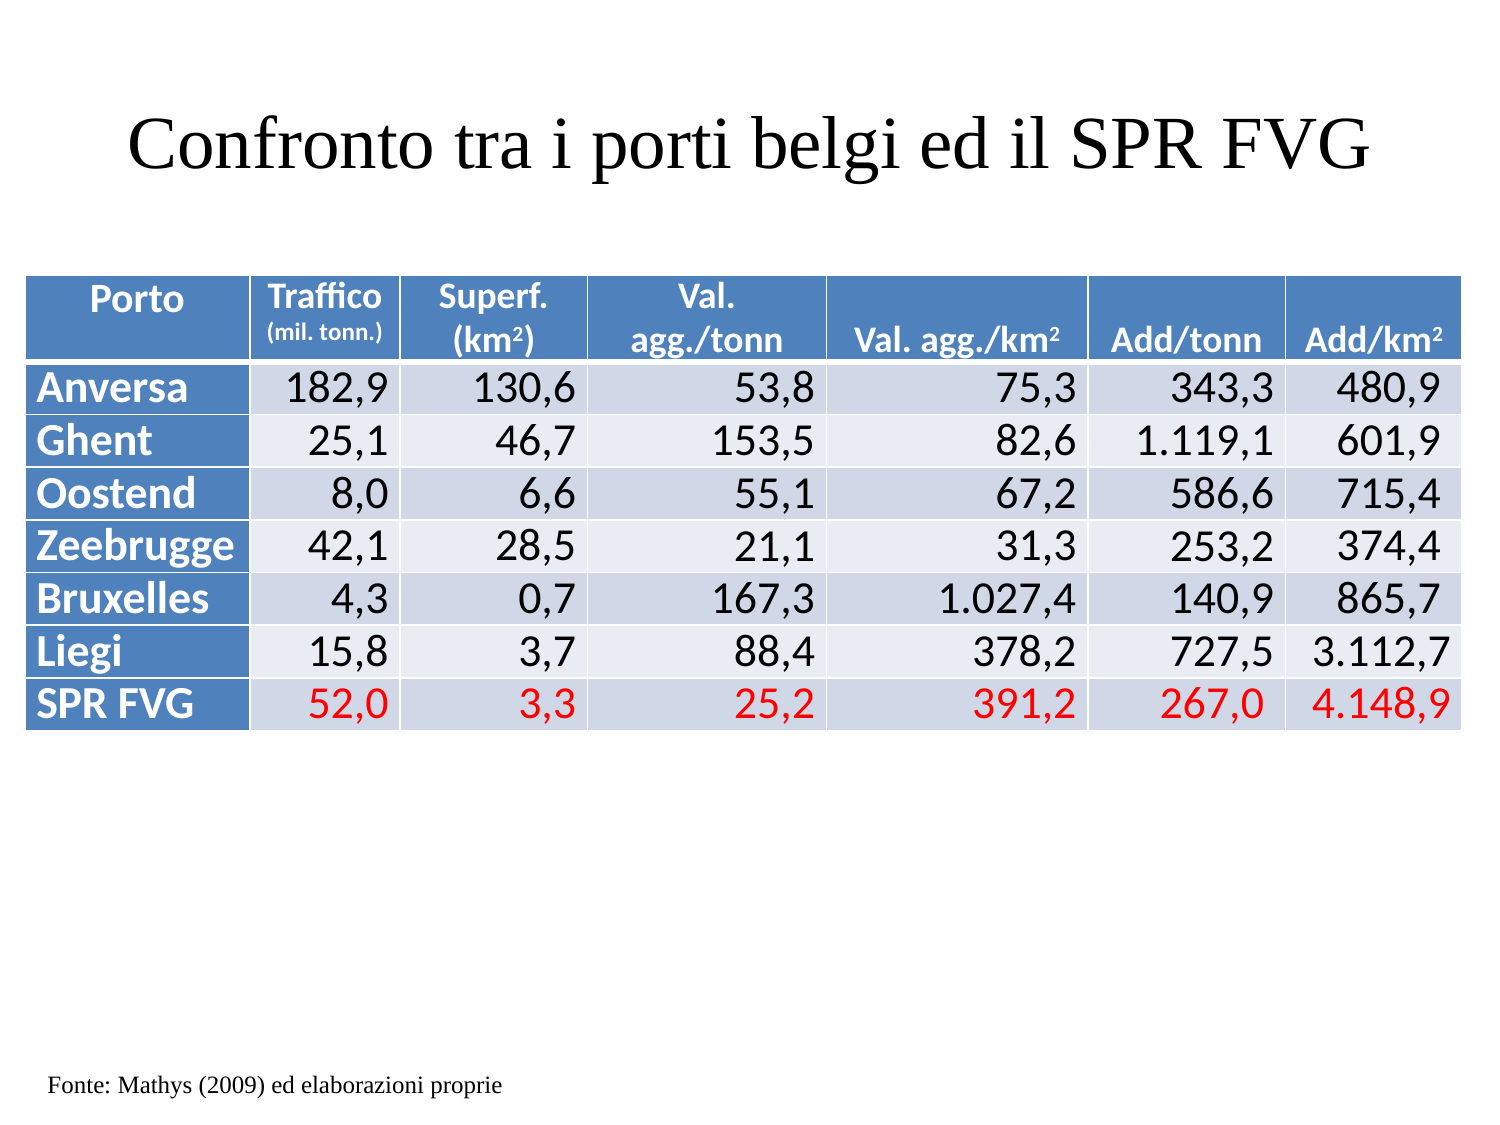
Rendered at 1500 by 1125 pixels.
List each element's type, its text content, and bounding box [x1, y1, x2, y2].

table_cell 67,2 [827, 468, 1087, 519]
table_cell 130,6 [401, 365, 587, 414]
table_header Superf. (km2) [401, 276, 587, 359]
table_cell 727,5 [1089, 626, 1285, 677]
table_cell 75,3 [827, 365, 1087, 414]
table_cell 4,3 [251, 573, 399, 624]
table_cell 1.027,4 [827, 573, 1087, 624]
table_header Add/km2 [1286, 276, 1461, 359]
table_cell 3.112,7 [1286, 626, 1461, 677]
table_cell Liegi [26, 626, 249, 677]
table_cell 167,3 [588, 573, 826, 624]
table_cell Anversa [26, 365, 249, 414]
table_cell 8,0 [251, 468, 399, 519]
table_cell Ghent [26, 415, 249, 466]
table_cell 42,1 [251, 521, 399, 572]
table_cell 140,9 [1089, 573, 1285, 624]
table_cell 586,6 [1089, 468, 1285, 519]
table_cell 343,3 [1089, 365, 1285, 414]
table_cell 374,4 [1286, 521, 1461, 572]
table_cell 52,0 [251, 679, 399, 730]
table_cell 253,2 [1089, 521, 1285, 572]
table_cell 46,7 [401, 415, 587, 466]
table_cell 3,7 [401, 626, 587, 677]
table_cell 6,6 [401, 468, 587, 519]
table_cell 88,4 [588, 626, 826, 677]
table_header Val. agg./km2 [827, 276, 1087, 359]
table_header Add/tonn [1089, 276, 1285, 359]
table_cell 1.119,1 [1089, 415, 1285, 466]
table_cell 378,2 [827, 626, 1087, 677]
table_cell 4.148,9 [1286, 679, 1461, 730]
table_cell Bruxelles [26, 573, 249, 624]
table_header Val. agg./tonn [588, 276, 826, 359]
table_cell 53,8 [588, 365, 826, 414]
table_cell 3,3 [401, 679, 587, 730]
table_cell 153,5 [588, 415, 826, 466]
table_header Traffico (mil. tonn.) [251, 276, 399, 359]
table_cell SPR FVG [26, 679, 249, 730]
table_cell Zeebrugge [26, 521, 249, 572]
table_cell 267,0 [1089, 679, 1285, 730]
text_box Fonte: Mathys (2009) ed elaborazioni proprie [32, 1061, 519, 1107]
table_cell 182,9 [251, 365, 399, 414]
table_cell 82,6 [827, 415, 1087, 466]
table_cell 480,9 [1286, 365, 1461, 414]
table_cell 31,3 [827, 521, 1087, 572]
table_header Porto [26, 276, 249, 359]
table_cell 391,2 [827, 679, 1087, 730]
table_cell 21,1 [588, 521, 826, 572]
table_cell 25,1 [251, 415, 399, 466]
table_cell Oostend [26, 468, 249, 519]
table_cell 25,2 [588, 679, 826, 730]
table_cell 55,1 [588, 468, 826, 519]
table_cell 15,8 [251, 626, 399, 677]
table_cell 28,5 [401, 521, 587, 572]
table_cell 601,9 [1286, 415, 1461, 466]
title Confronto tra i porti belgi ed il SPR FVG [75, 45, 1425, 233]
table_cell 865,7 [1286, 573, 1461, 624]
table_cell 715,4 [1286, 468, 1461, 519]
table_cell 0,7 [401, 573, 587, 624]
